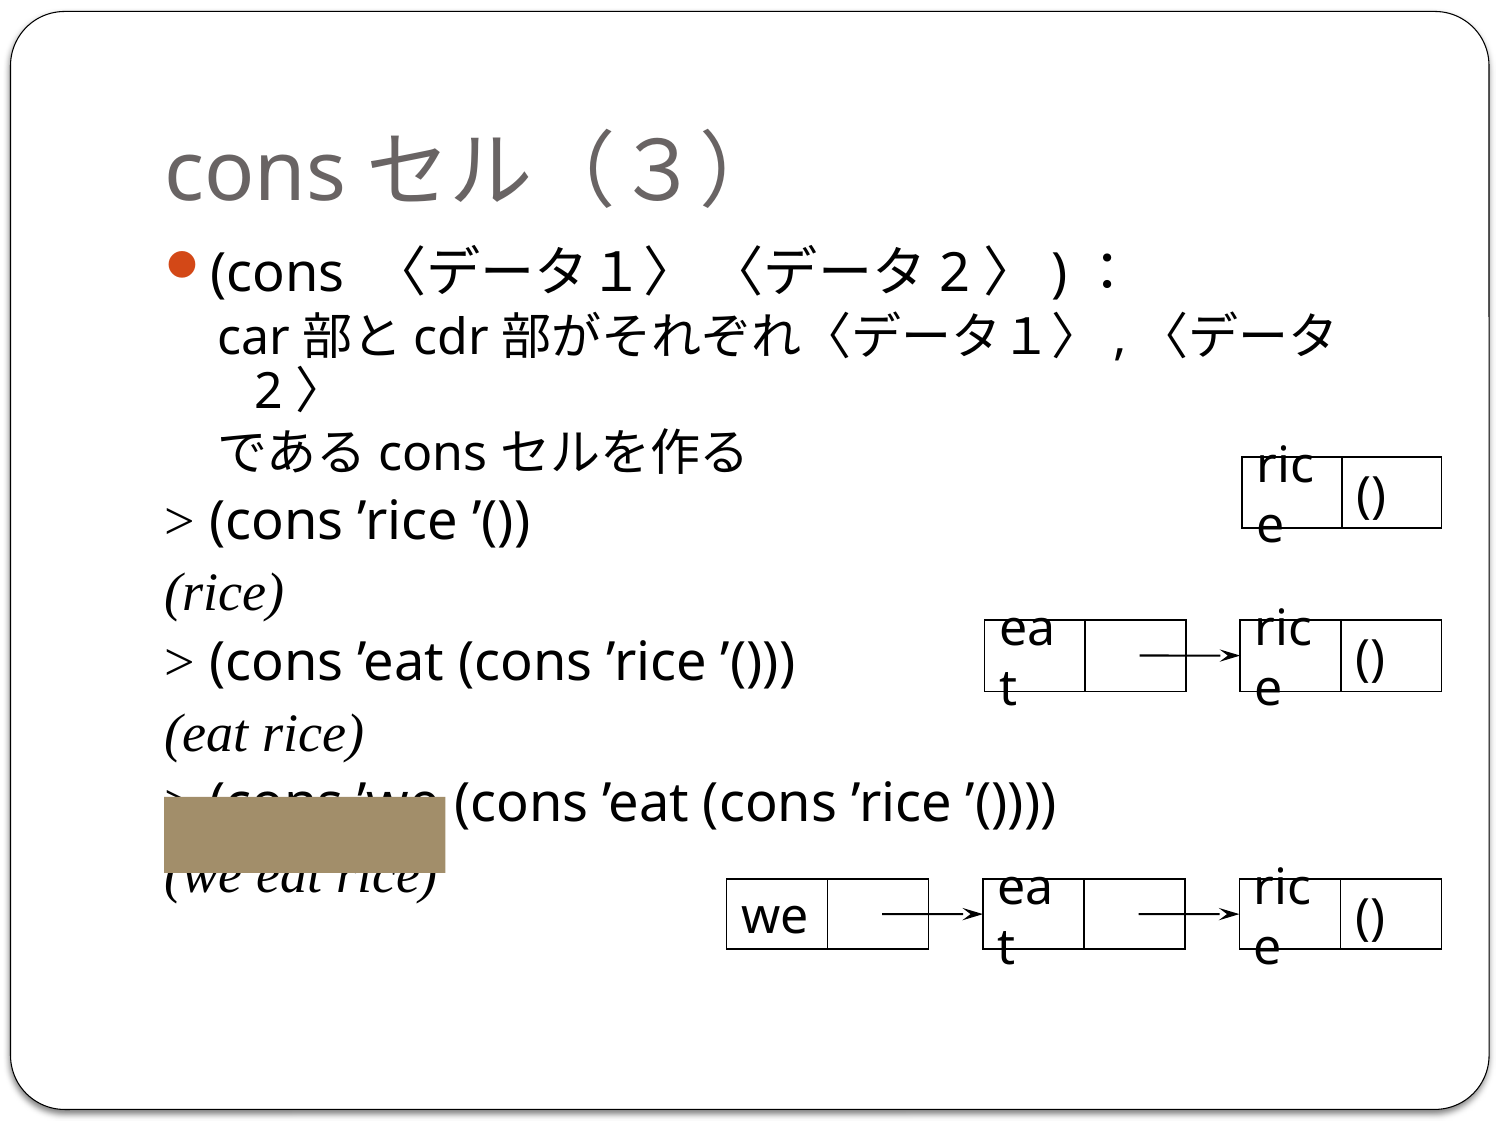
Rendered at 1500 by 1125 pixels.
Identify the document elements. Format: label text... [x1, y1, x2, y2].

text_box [984, 619, 1442, 692]
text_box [726, 878, 1442, 950]
list (cons 〈データ１〉 〈データ2〉)： car部とcdr部がそれぞれ〈データ１〉,〈データ2〉 であるconsセルを作る > (cons ’rice ’()) (rice) > (cons ’eat (cons ’rice ’())) (eat rice) > (cons ’we (cons ’eat (cons ’rice ’()))) (we eat rice) [150, 237, 1425, 988]
title consセル（３） [150, 45, 1425, 233]
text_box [1241, 456, 1442, 529]
text_box [164, 796, 446, 873]
